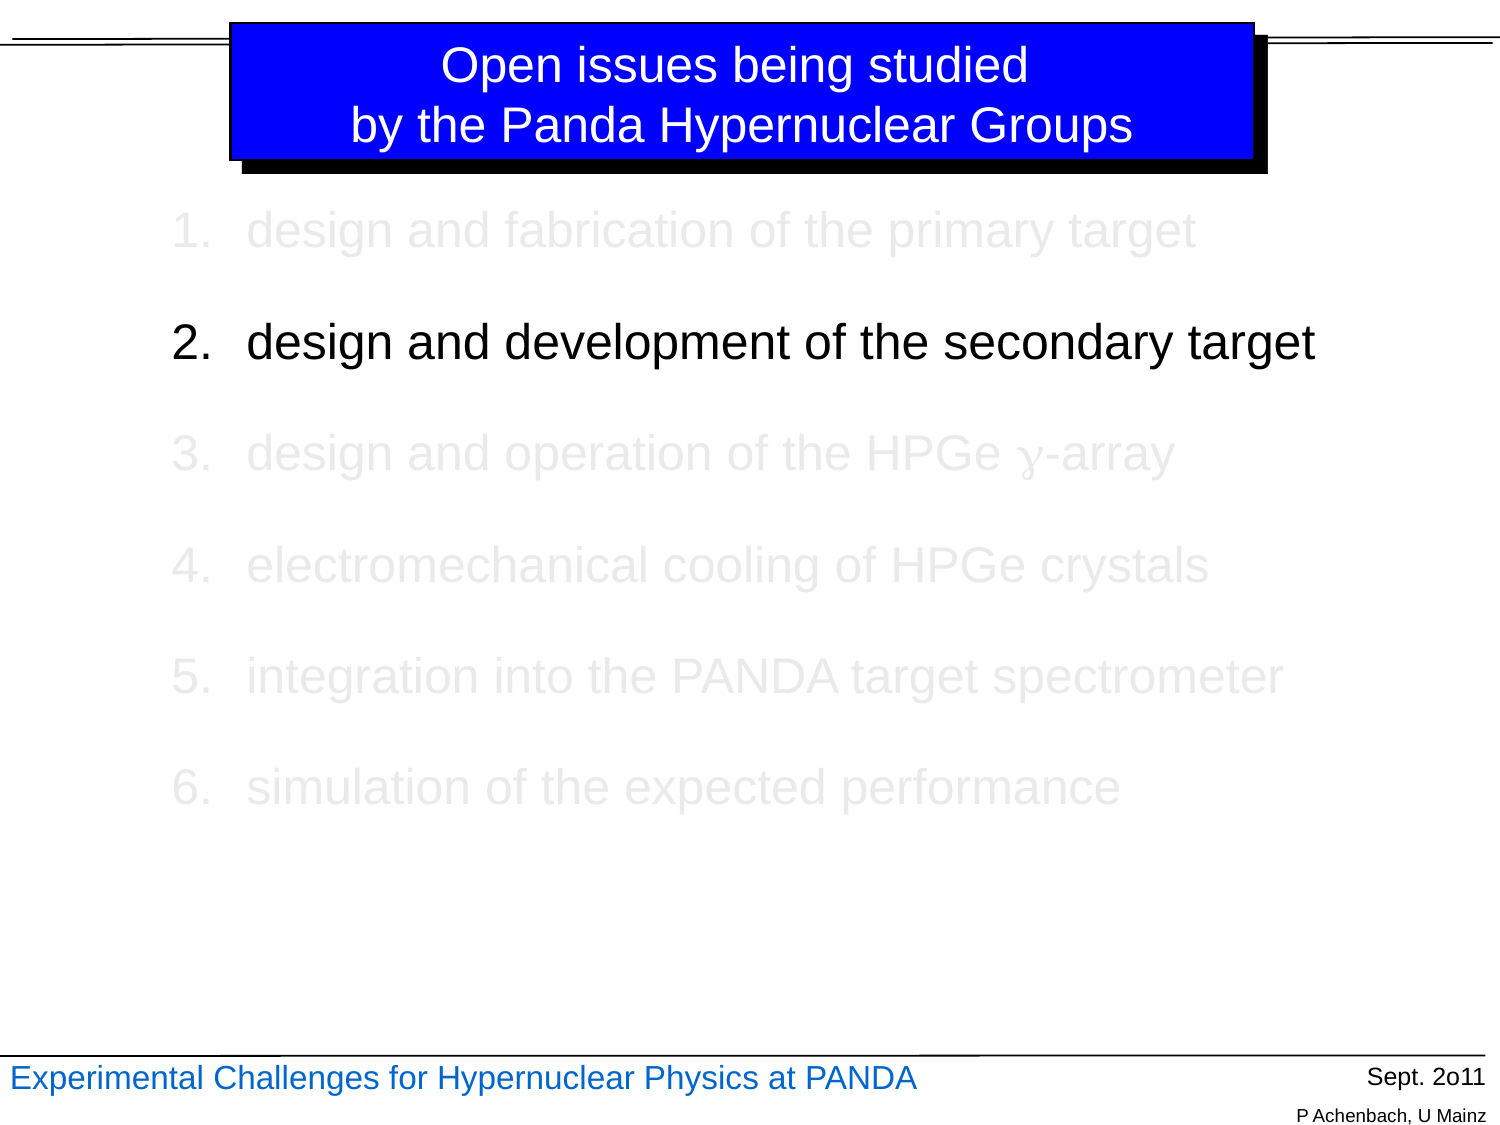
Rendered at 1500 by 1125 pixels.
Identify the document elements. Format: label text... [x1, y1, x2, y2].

text_box design and fabrication of the primary target design and development of the secondary target design and operation of the HPGe g-array electromechanical cooling of HPGe crystals integration into the PANDA target spectrometer simulation of the expected performance [153, 192, 1348, 827]
title Open issues being studied by the Panda Hypernuclear Groups [229, 22, 1255, 161]
